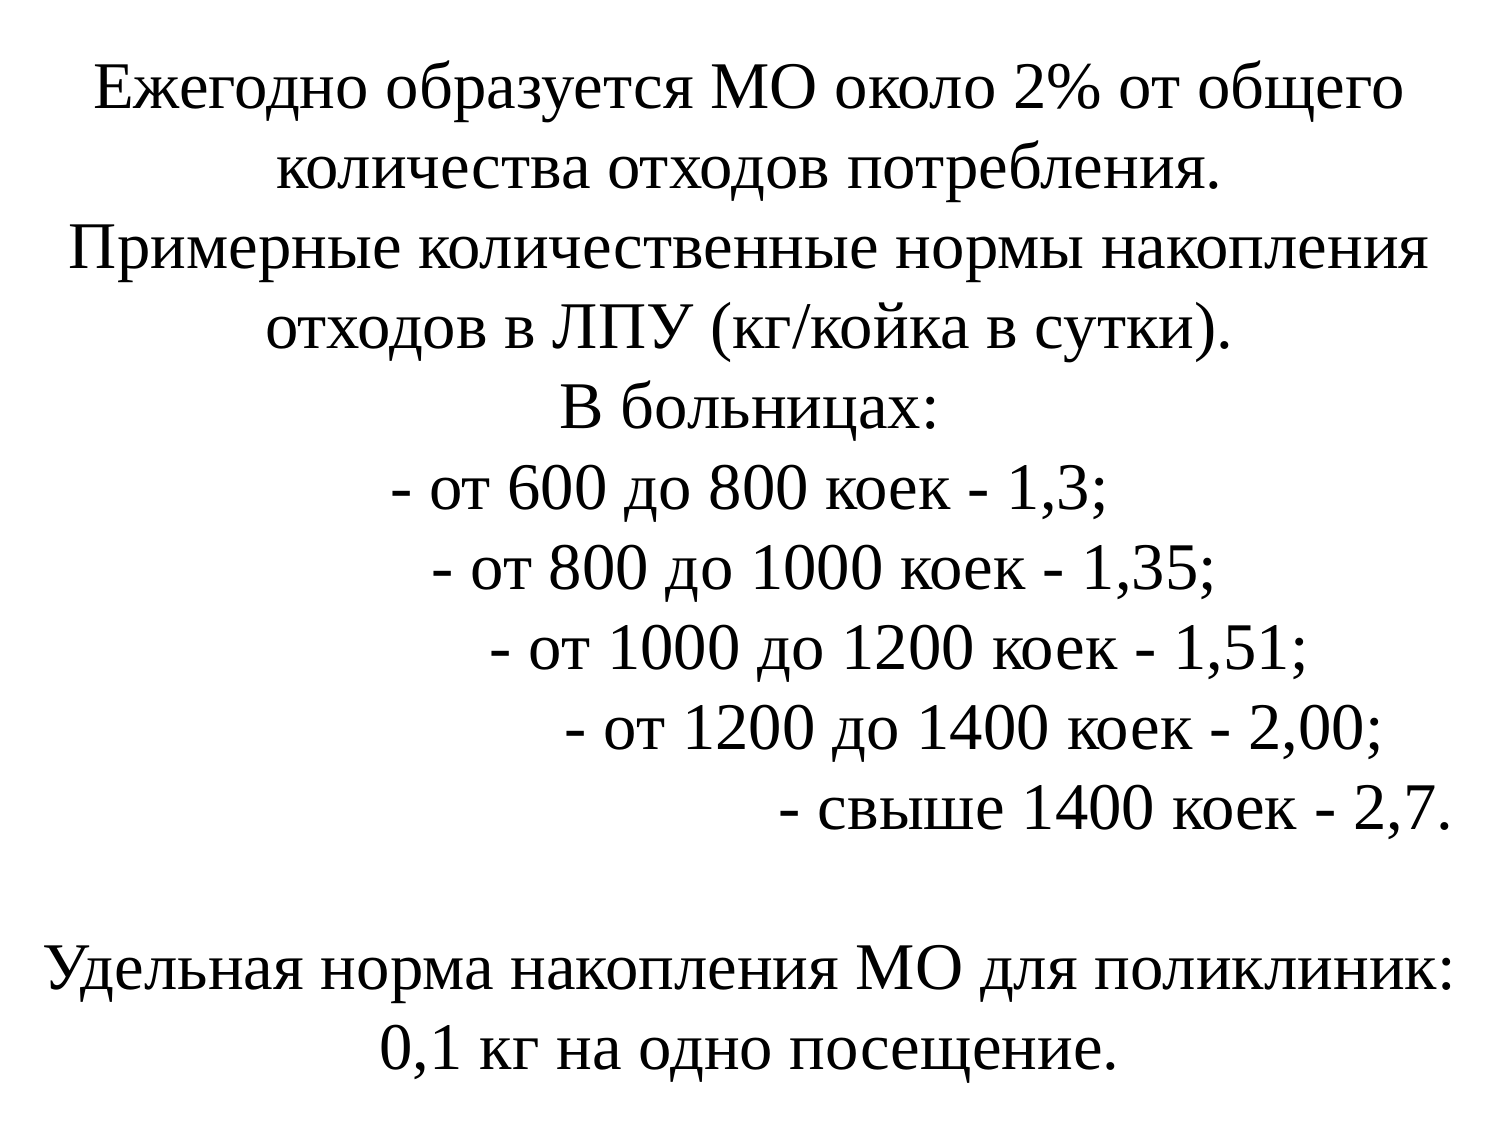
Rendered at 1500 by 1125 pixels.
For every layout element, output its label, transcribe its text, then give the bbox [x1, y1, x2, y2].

title Ежегодно образуется МО около 2% от общего количества отходов потребления. Примерные количественные нормы накопления отходов в ЛПУ (кг/койка в сутки). В больницах: - от 600 до 800 коек - 1,3; - от 800 до 1000 коек - 1,35; - от 1000 до 1200 коек - 1,51; - от 1200 до 1400 коек - 2,00; - свыше 1400 коек - 2,7. Удельная норма накопления МО для поликлиник: 0,1 кг на одно посещение. [0, 0, 1500, 1125]
